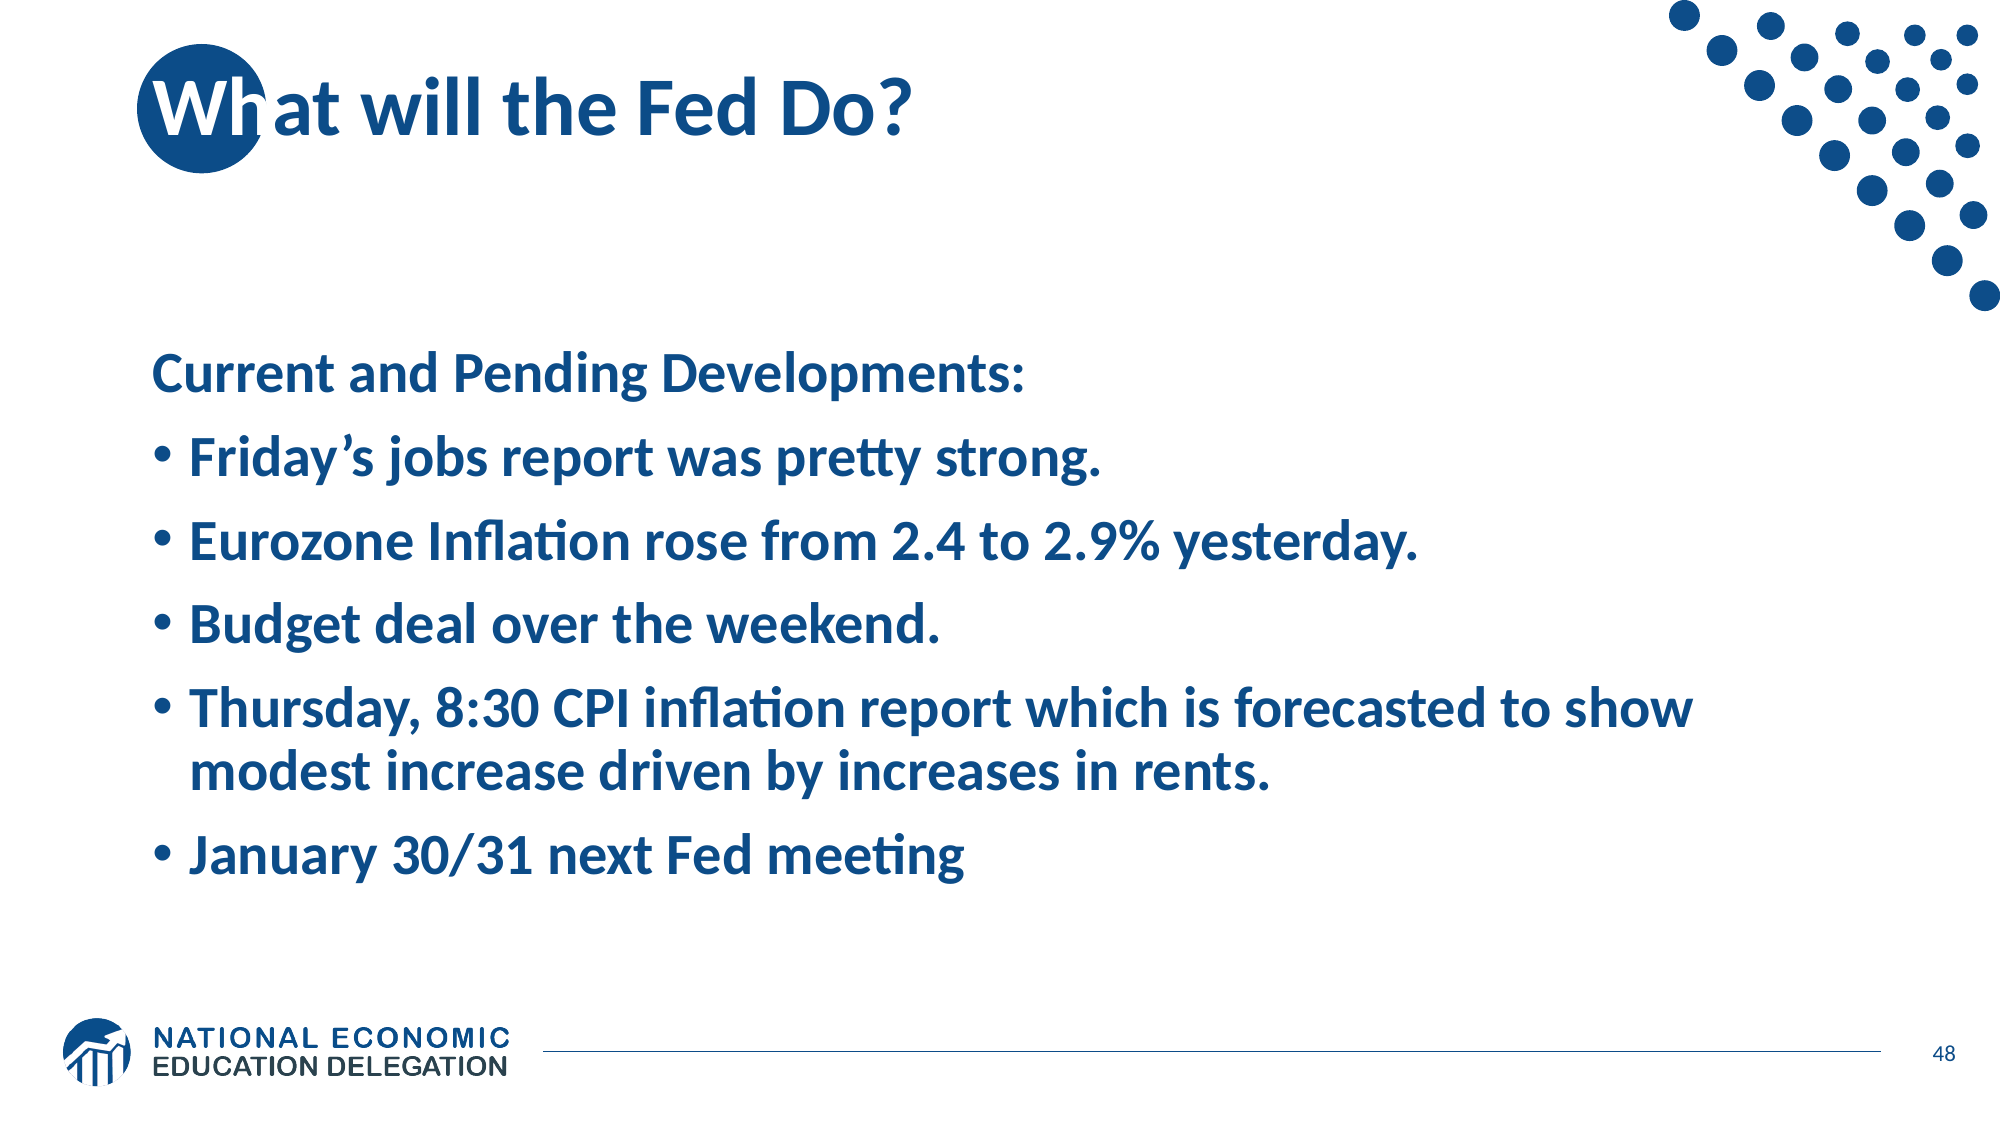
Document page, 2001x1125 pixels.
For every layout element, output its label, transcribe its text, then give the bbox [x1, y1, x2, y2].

title What will the Fed Do? [137, 0, 1863, 218]
list Current and Pending Developments: Friday’s jobs report was pretty strong. Eurozone Inflation rose from 2.4 to 2.9% yesterday. Budget deal over the weekend. Thursday, 8:30 CPI inflation report which is forecasted to show modest increase driven by increases in rents. January 30/31 next Fed meeting [137, 257, 1863, 972]
picture [55, 1013, 520, 1091]
slide_number 48 [1521, 1022, 1972, 1082]
